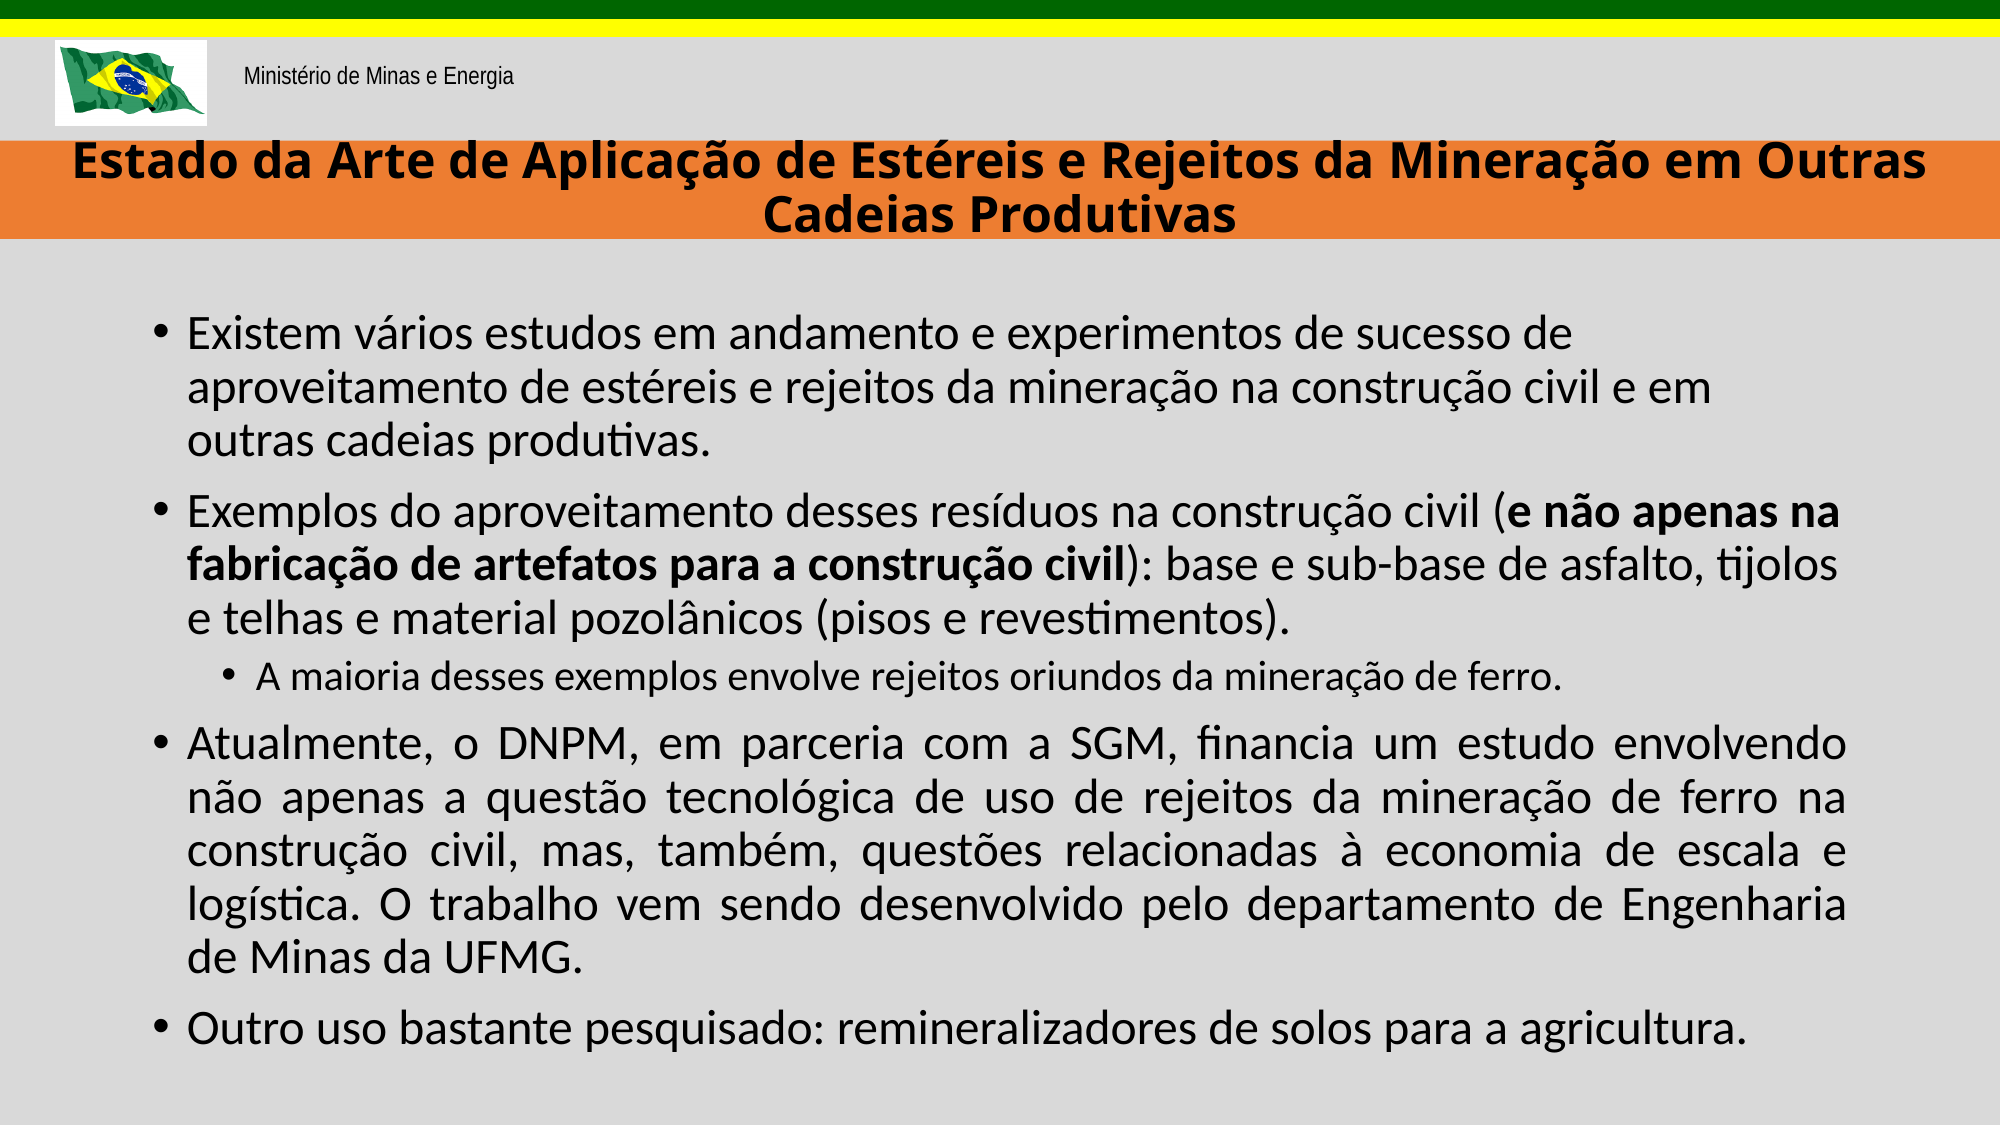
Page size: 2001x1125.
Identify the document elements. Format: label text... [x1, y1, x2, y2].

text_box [0, 0, 2000, 126]
list Existem vários estudos em andamento e experimentos de sucesso de aproveitamento de estéreis e rejeitos da mineração na construção civil e em outras cadeias produtivas. Exemplos do aproveitamento desses resíduos na construção civil (e não apenas na fabricação de artefatos para a construção civil): base e sub-base de asfalto, tijolos e telhas e material pozolânicos (pisos e revestimentos). A maioria desses exemplos envolve rejeitos oriundos da mineração de ferro. Atualmente, o DNPM, em parceria com a SGM, financia um estudo envolvendo não apenas a questão tecnológica de uso de rejeitos da mineração de ferro na construção civil, mas, também, questões relacionadas à economia de escala e logística. O trabalho vem sendo desenvolvido pelo departamento de Engenharia de Minas da UFMG. Outro uso bastante pesquisado: remineralizadores de solos para a agricultura. [137, 299, 1863, 1064]
title Estado da Arte de Aplicação de Estéreis e Rejeitos da Mineração em Outras Cadeias Produtivas [0, 140, 2000, 239]
